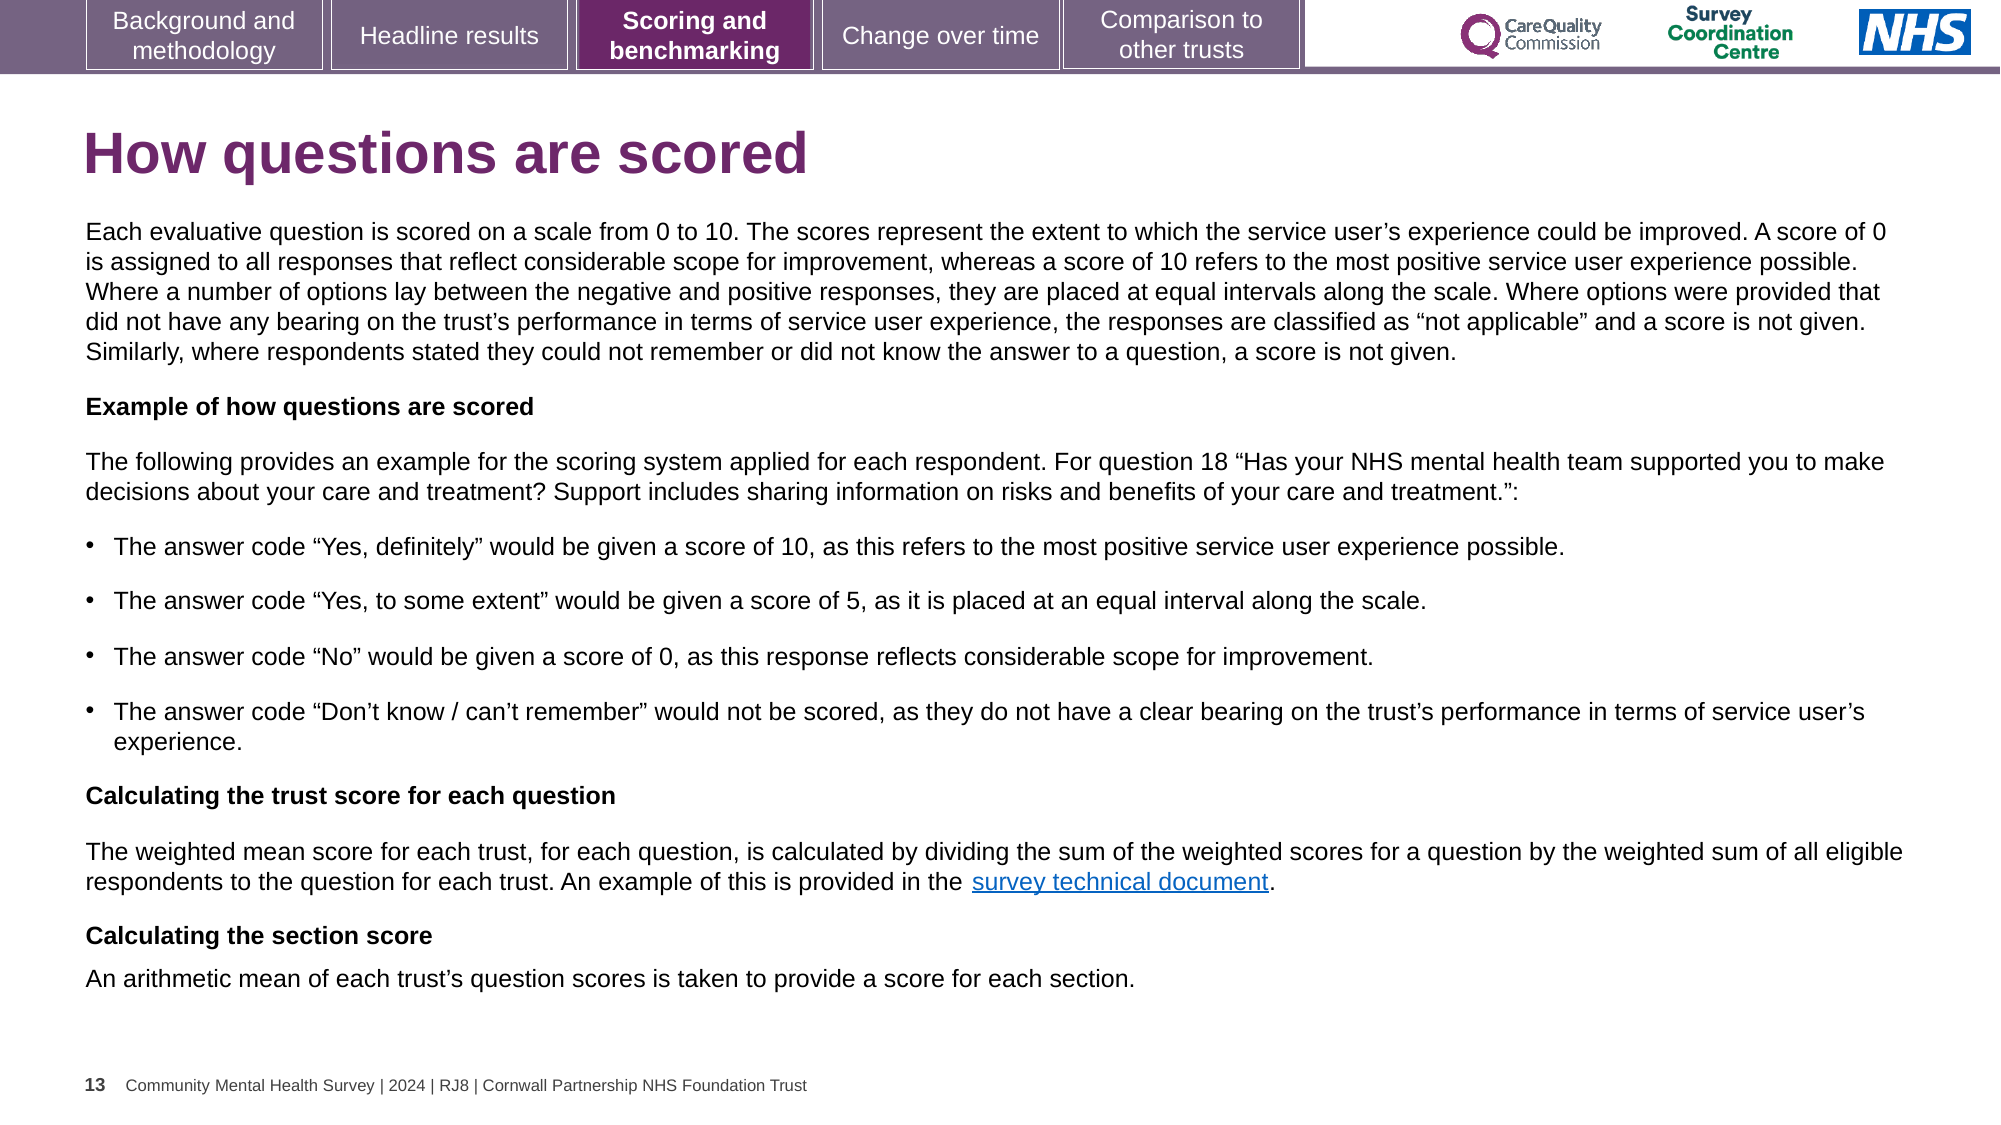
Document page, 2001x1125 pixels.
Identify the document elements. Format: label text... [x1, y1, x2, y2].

picture [1859, 9, 1971, 55]
text_box Each evaluative question is scored on a scale from 0 to 10. The scores represent the extent to which the service user’s experience could be improved. A score of 0 is assigned to all responses that reflect considerable scope for improvement, whereas a score of 10 refers to the most positive service user experience possible. Where a number of options lay between the negative and positive responses, they are placed at equal intervals along the scale. Where options were provided that did not have any bearing on the trust’s performance in terms of service user experience, the responses are classified as “not applicable” and a score is not given. Similarly, where respondents stated they could not remember or did not know the answer to a question, a score is not given. Example of how questions are scored The following provides an example for the scoring system applied for each respondent. For question 18 “Has your NHS mental health team supported you to make decisions about your care and treatment? Support includes sharing information on risks and benefits of your care and treatment.”: The answer code “Yes, definitely” would be given a score of 10, as this refers to the most positive service user experience possible. The answer code “Yes, to some extent” would be given a score of 5, as it is placed at an equal interval along the scale. The answer code “No” would be given a score of 0, as this response reflects considerable scope for improvement. The answer code “Don’t know / can’t remember” would not be scored, as they do not have a clear bearing on the trust’s performance in terms of service user’s experience. Calculating the trust score for each question The weighted mean score for each trust, for each question, is calculated by dividing the sum of the weighted scores for a question by the weighted sum of all eligible respondents to the question for each trust. An example of this is provided in the survey technical document. Calculating the section score An arithmetic mean of each trust’s question scores is taken to provide a score for each section. [70, 208, 1930, 1043]
picture [1460, 13, 1602, 59]
picture [1666, 3, 1794, 61]
title How questions are scored [68, 100, 1942, 209]
text_box 13 [84, 1065, 122, 1125]
